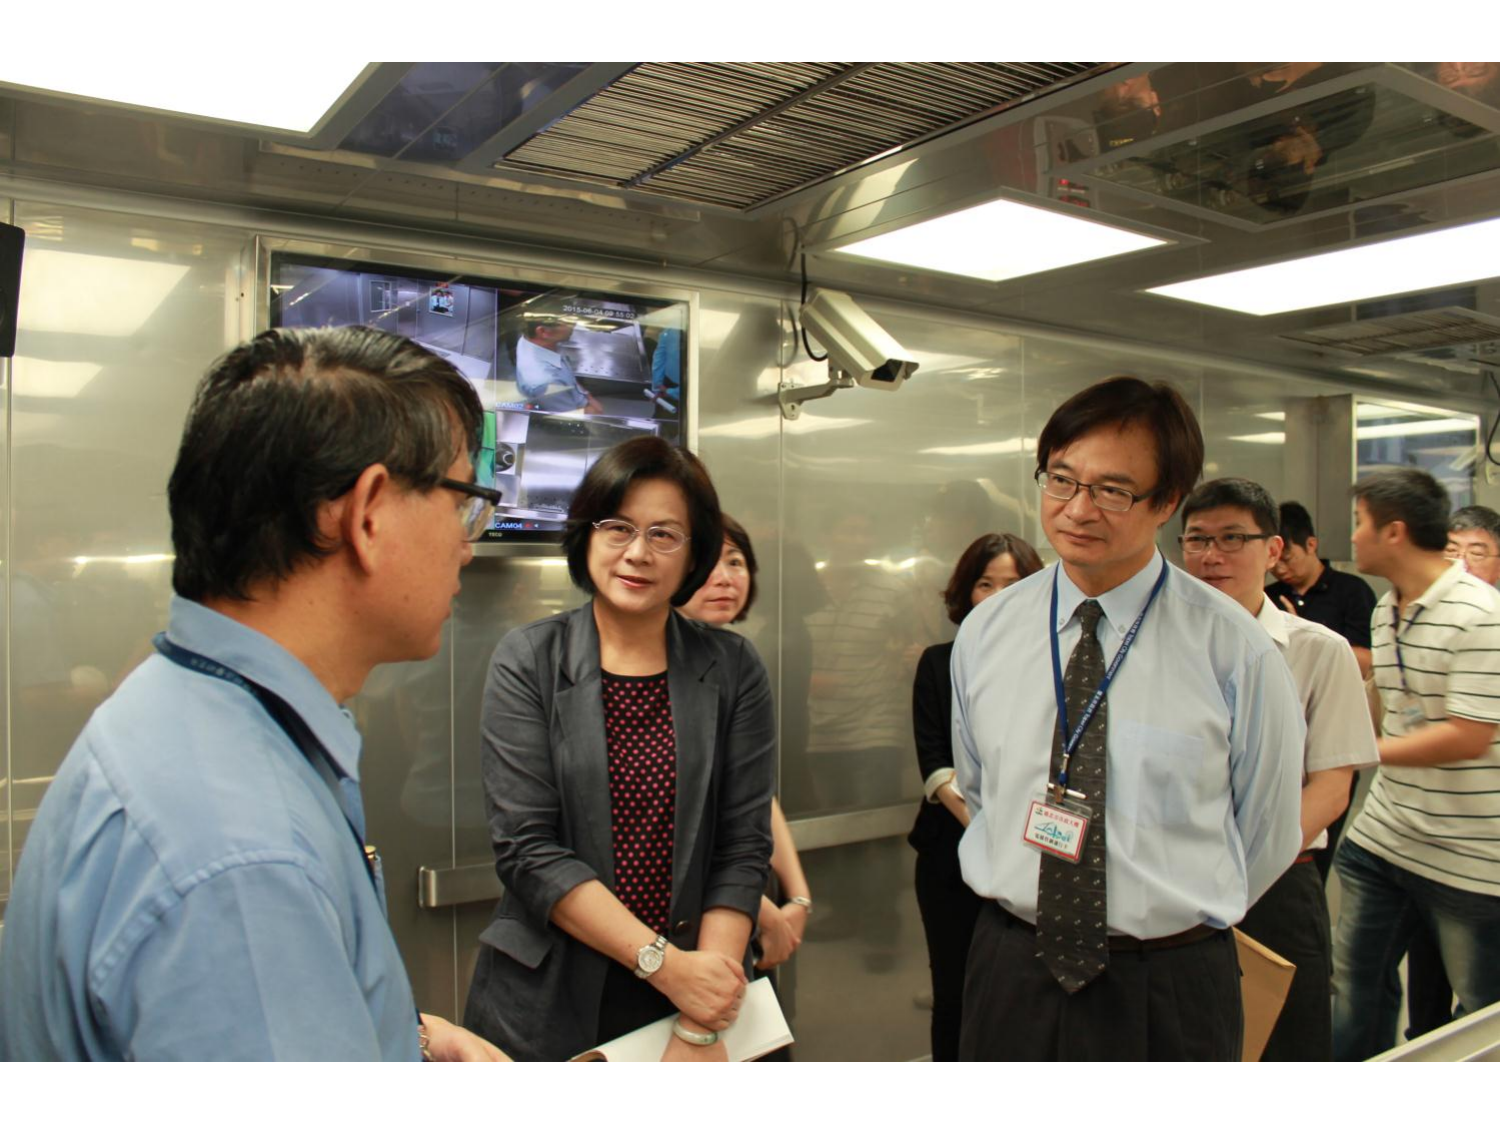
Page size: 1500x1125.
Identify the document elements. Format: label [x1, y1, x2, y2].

picture [0, 62, 1500, 1062]
